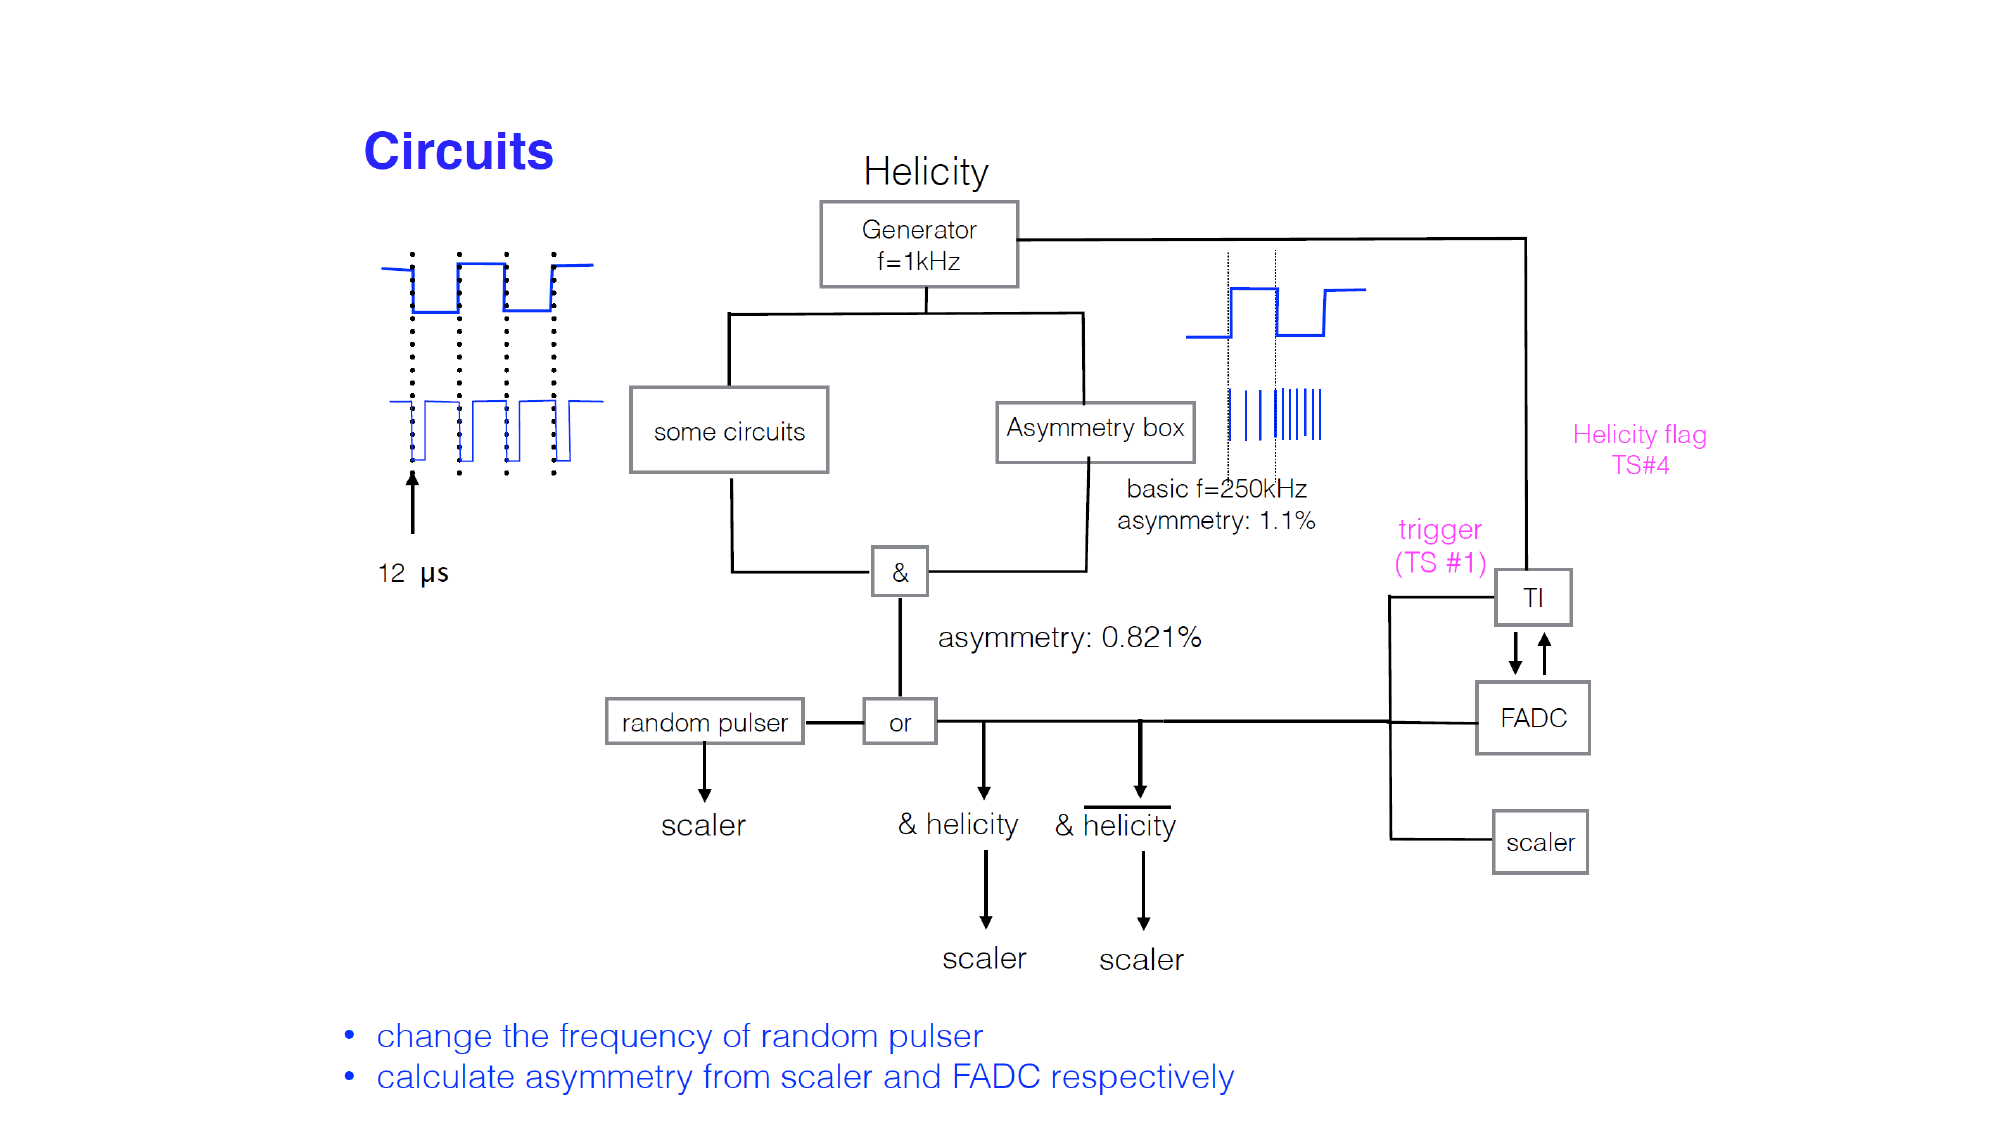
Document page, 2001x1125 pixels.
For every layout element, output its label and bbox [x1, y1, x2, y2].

picture [312, 106, 1738, 1125]
